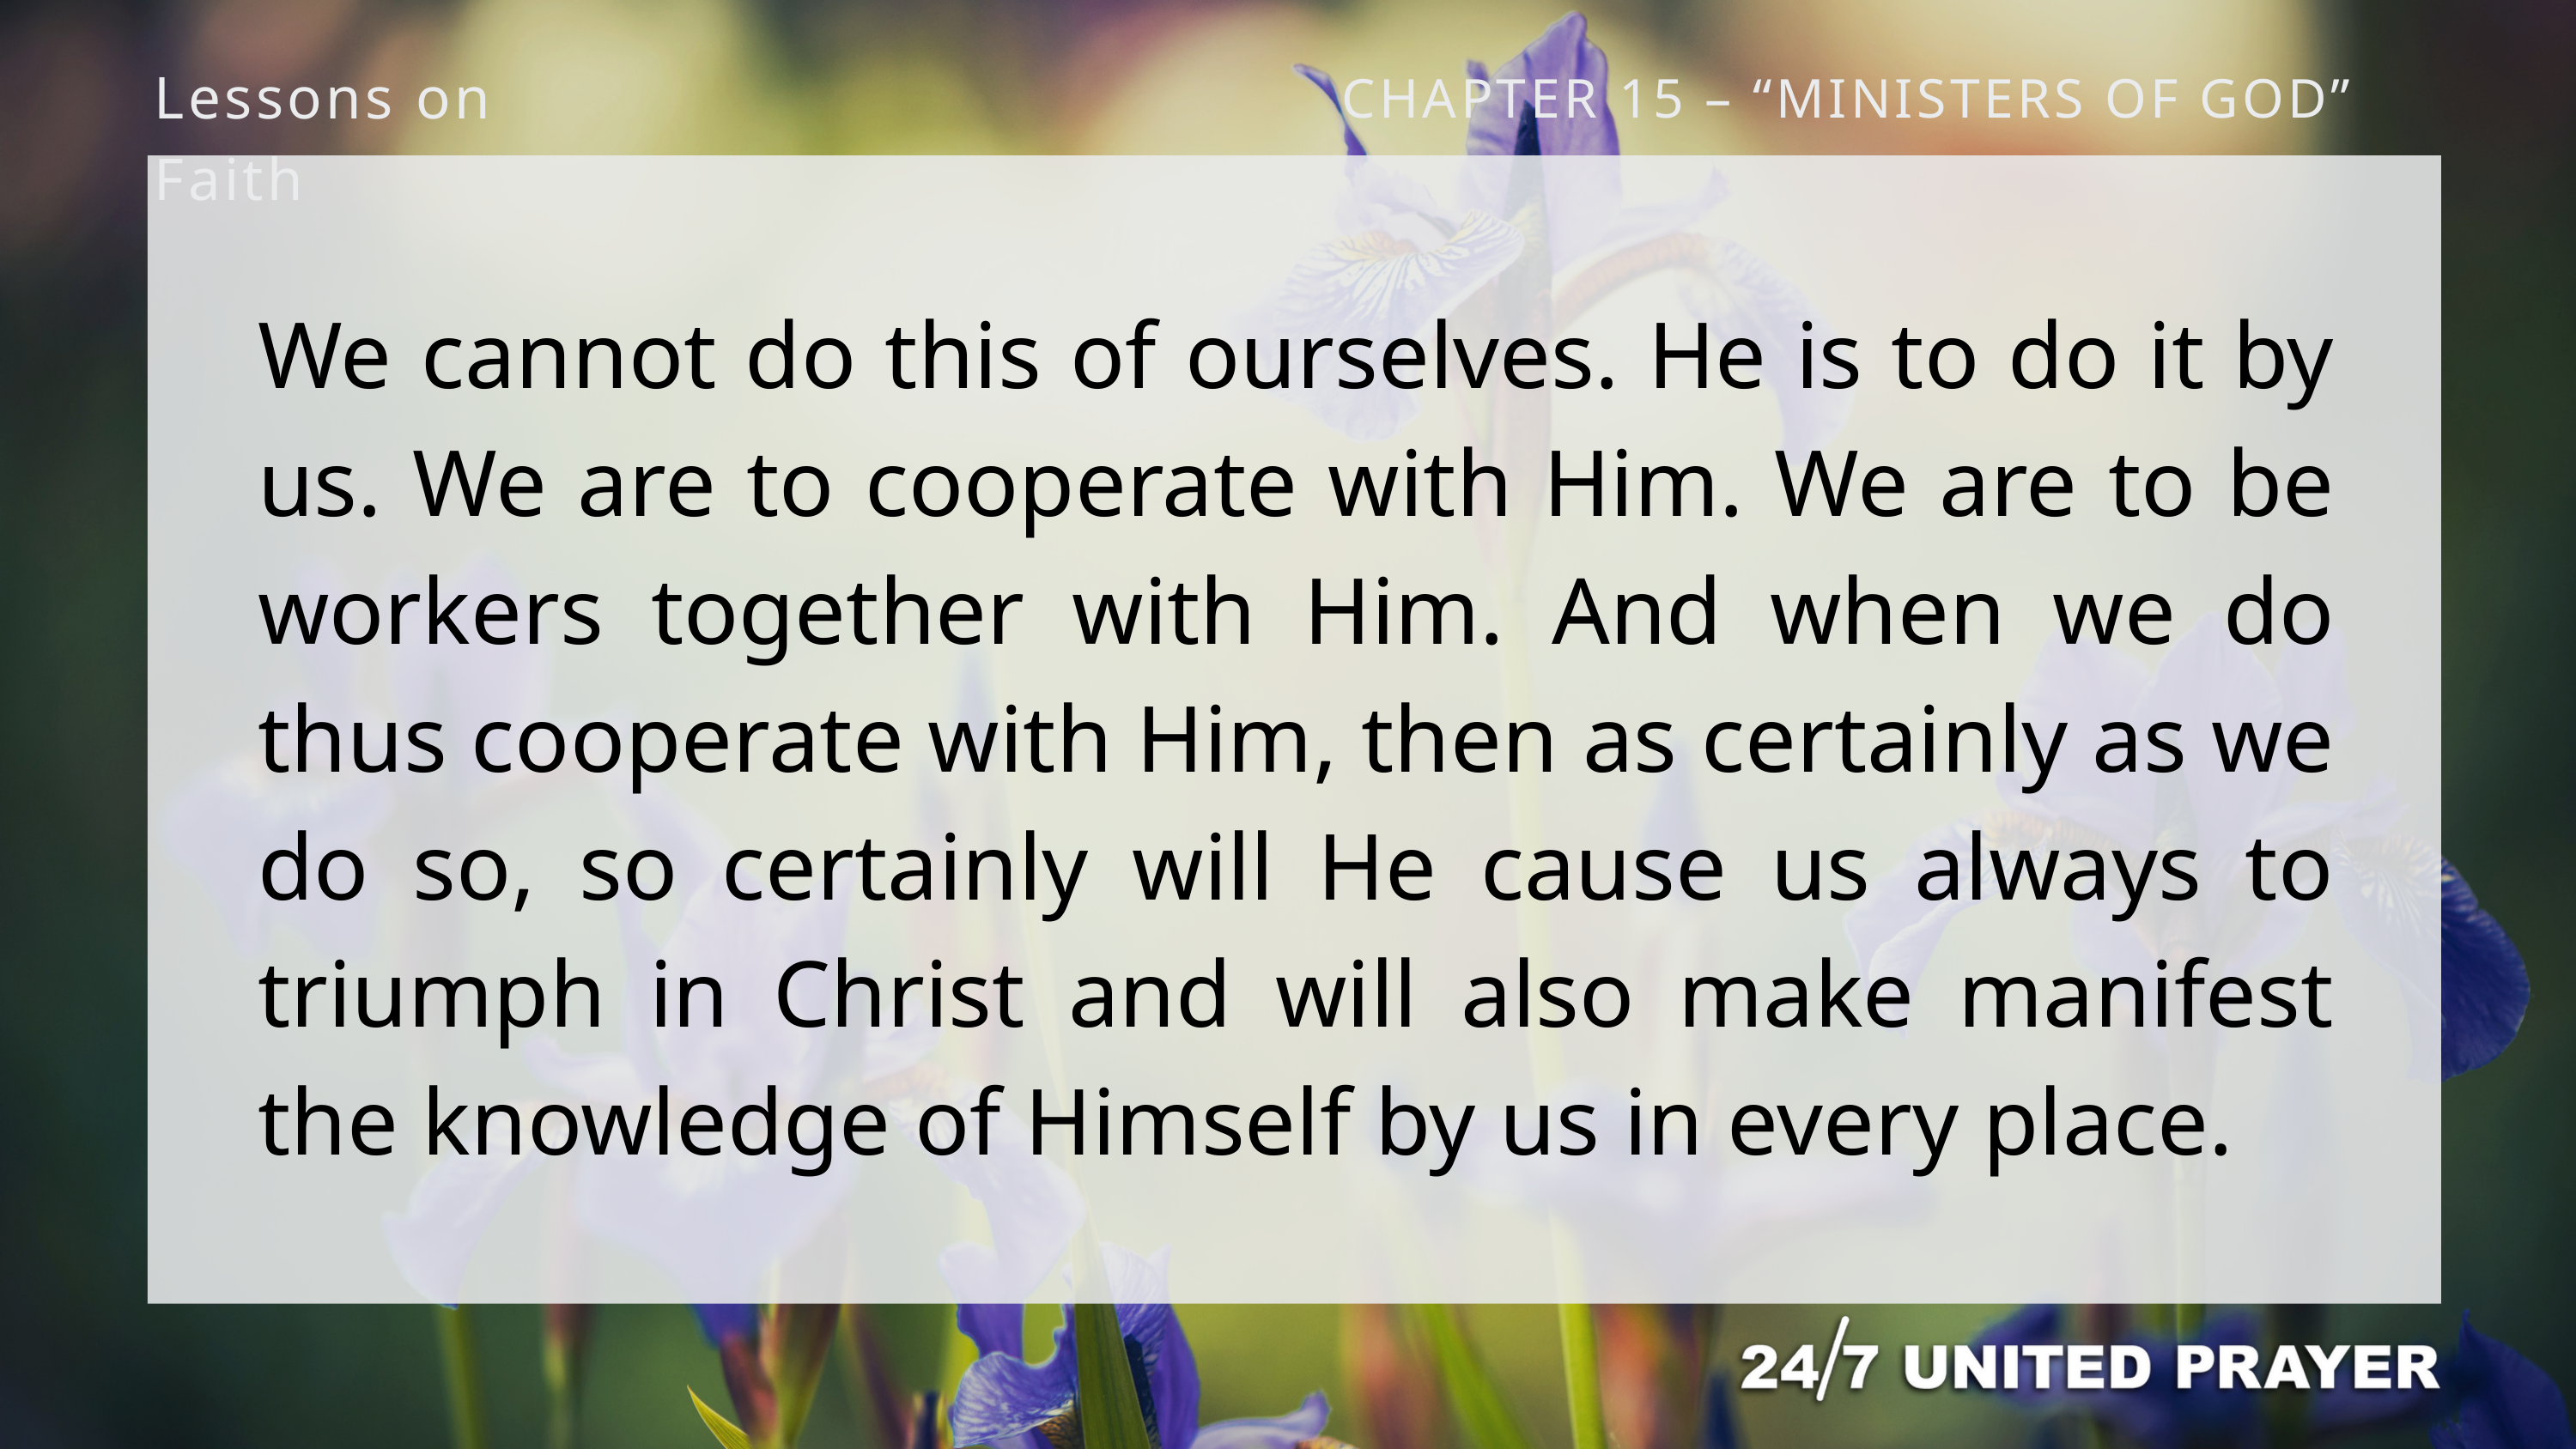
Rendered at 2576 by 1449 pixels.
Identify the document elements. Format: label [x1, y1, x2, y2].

text_box [147, 155, 2442, 1304]
picture [0, 0, 2576, 1449]
